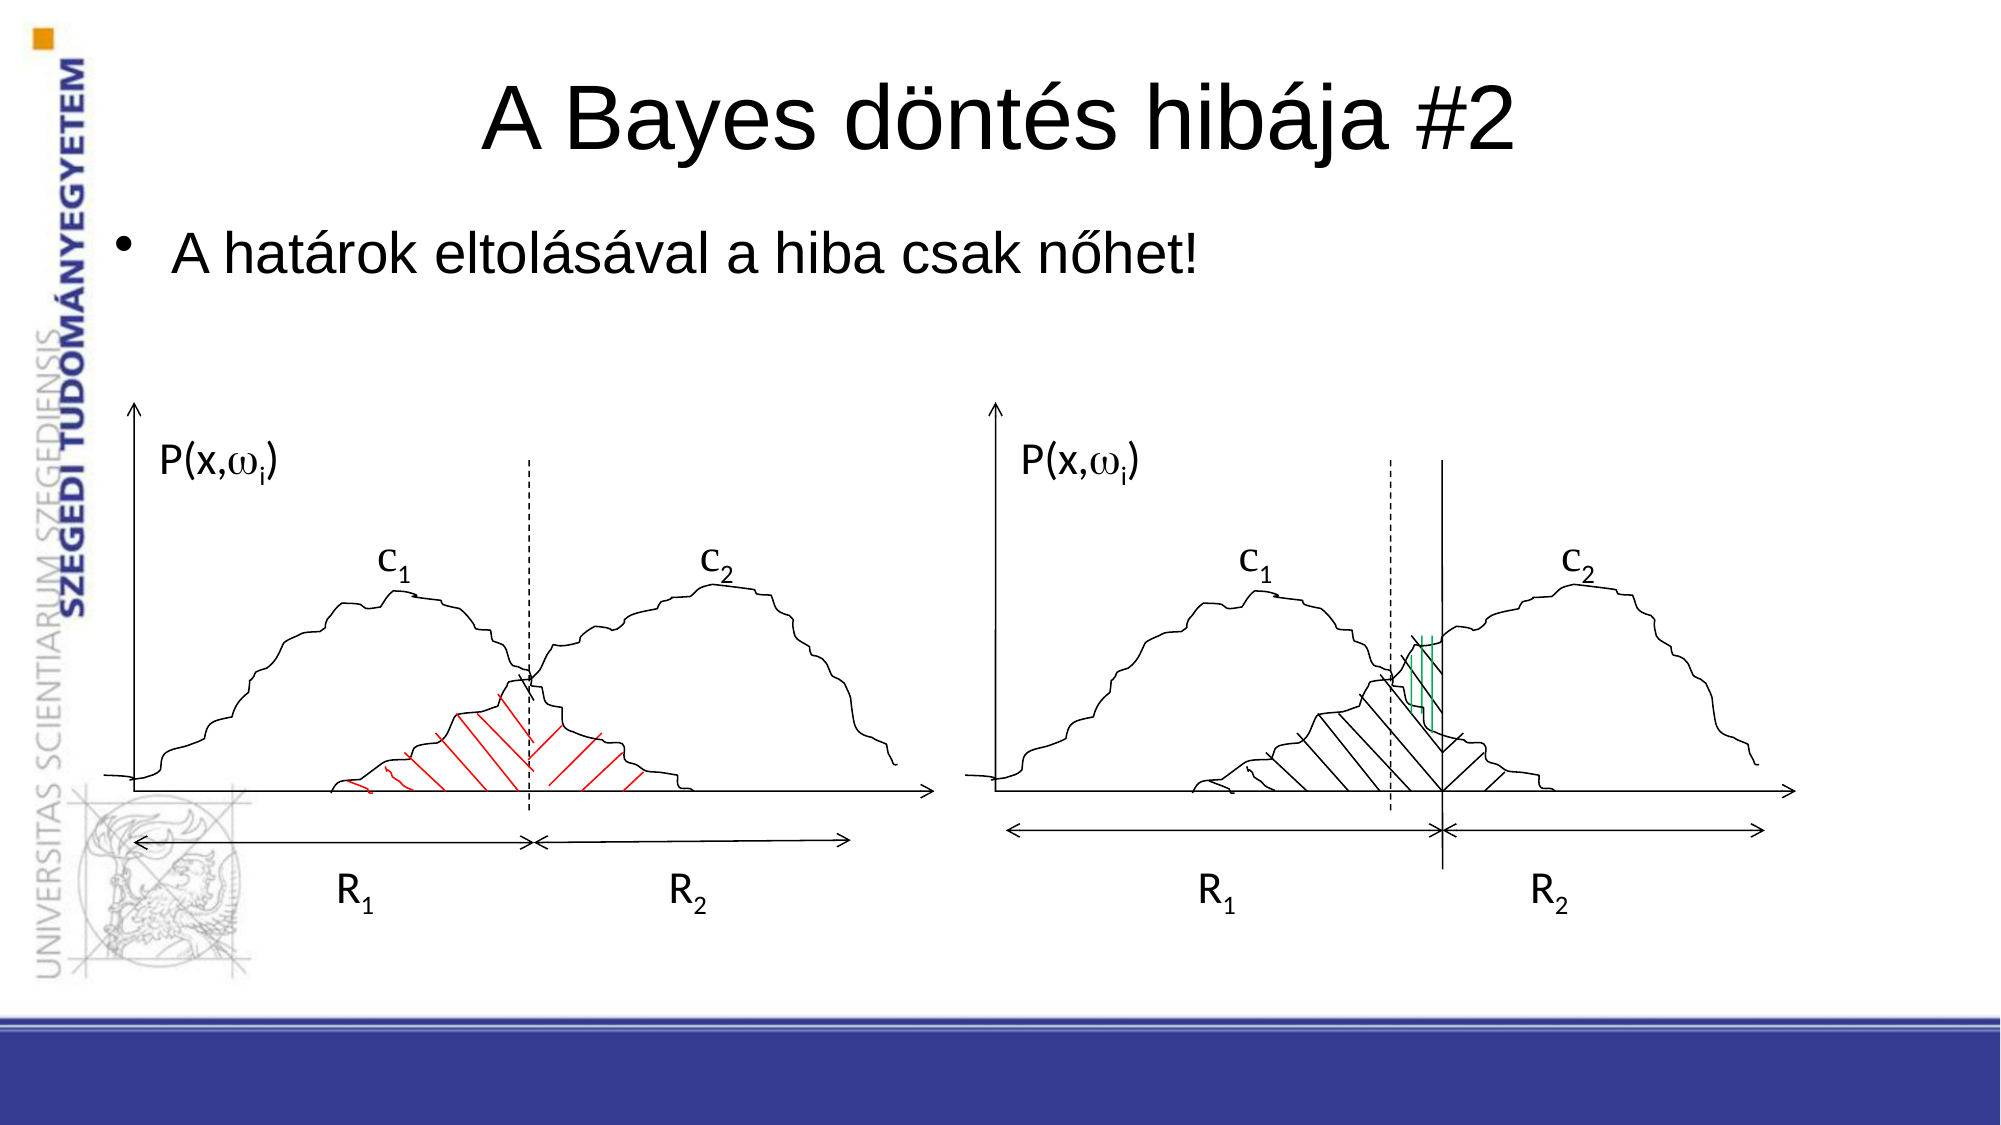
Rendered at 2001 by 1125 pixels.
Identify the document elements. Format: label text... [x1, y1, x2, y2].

list A határok eltolásával a hiba csak nőhet! [99, 208, 1804, 951]
picture [0, 0, 2001, 1125]
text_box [964, 401, 1797, 929]
title A Bayes döntés hibája #2 [99, 19, 1900, 207]
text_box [103, 401, 935, 929]
